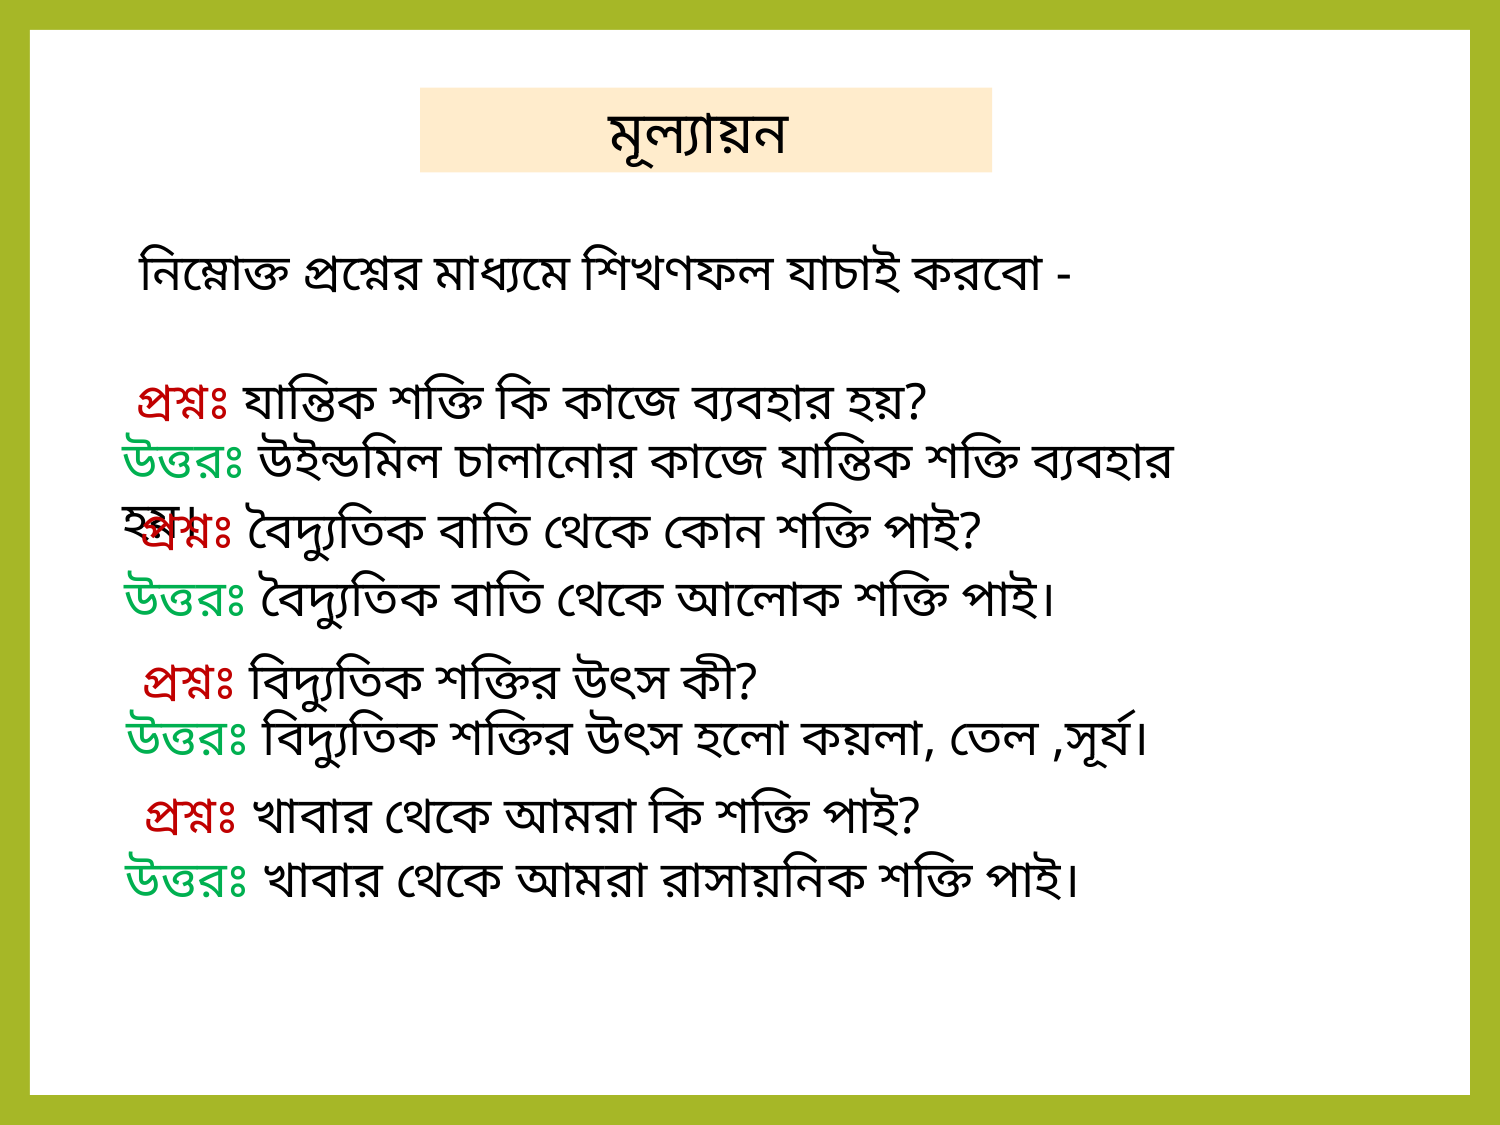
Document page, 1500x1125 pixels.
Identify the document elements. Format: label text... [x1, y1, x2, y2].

text_box প্রশ্নঃ বিদ্যুতিক শক্তির উৎস কী? [128, 642, 1294, 718]
text_box প্রশ্নঃ বৈদ্যুতিক বাতি থেকে কোন শক্তি পাই? [126, 490, 1292, 566]
text_box প্রশ্নঃ খাবার থেকে আমরা কি শক্তি পাই? [129, 776, 1296, 851]
text_box নিম্নোক্ত প্রশ্নের মাধ্যমে শিখণফল যাচাই করবো - [124, 233, 1290, 308]
text_box প্রশ্নঃ যান্তিক শক্তি কি কাজে ব্যবহার হয়? [121, 361, 1288, 437]
text_box উত্তরঃ খাবার থেকে আমরা রাসায়নিক শক্তি পাই। [111, 840, 1277, 916]
text_box উত্তরঃ উইন্ডমিল চালানোর কাজে যান্তিক শক্তি ব্যবহার হয়। [107, 421, 1273, 557]
text_box উত্তরঃ বিদ্যুতিক শক্তির উৎস হলো কয়লা, তেল ,সূর্য। [111, 697, 1277, 773]
text_box উত্তরঃ বৈদ্যুতিক বাতি থেকে আলোক শক্তি পাই। [109, 559, 1275, 635]
text_box মূল্যায়ন [420, 87, 993, 173]
